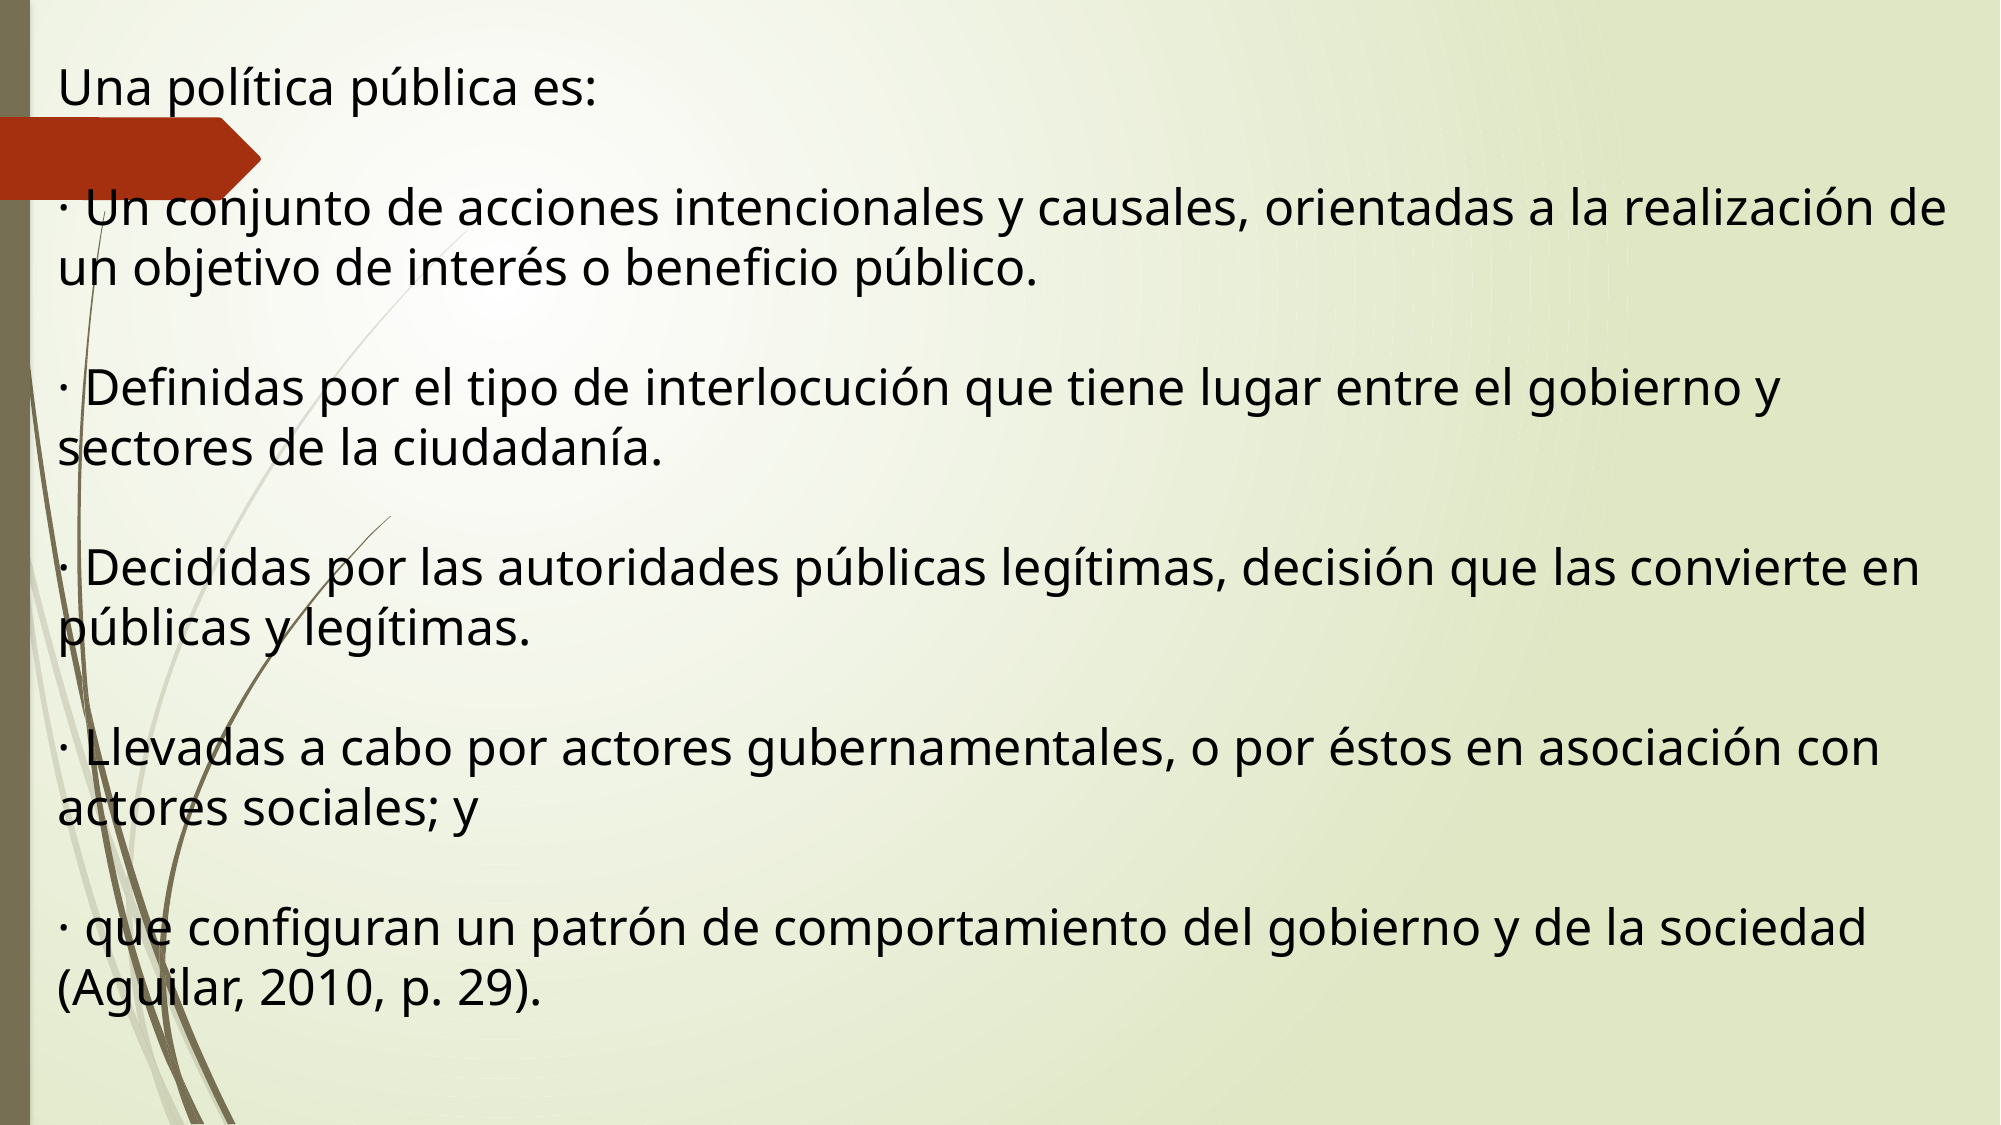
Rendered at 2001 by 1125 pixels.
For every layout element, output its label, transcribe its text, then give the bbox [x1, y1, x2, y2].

text_box Una política pública es: · Un conjunto de acciones intencionales y causales, orientadas a la realización de un objetivo de interés o beneficio público. · Definidas por el tipo de interlocución que tiene lugar entre el gobierno y sectores de la ciudadanía. · Decididas por las autoridades públicas legítimas, decisión que las convierte en públicas y legítimas. · Llevadas a cabo por actores gubernamentales, o por éstos en asociación con actores sociales; y · que configuran un patrón de comportamiento del gobierno y de la sociedad (Aguilar, 2010, p. 29). [42, 47, 2000, 1023]
